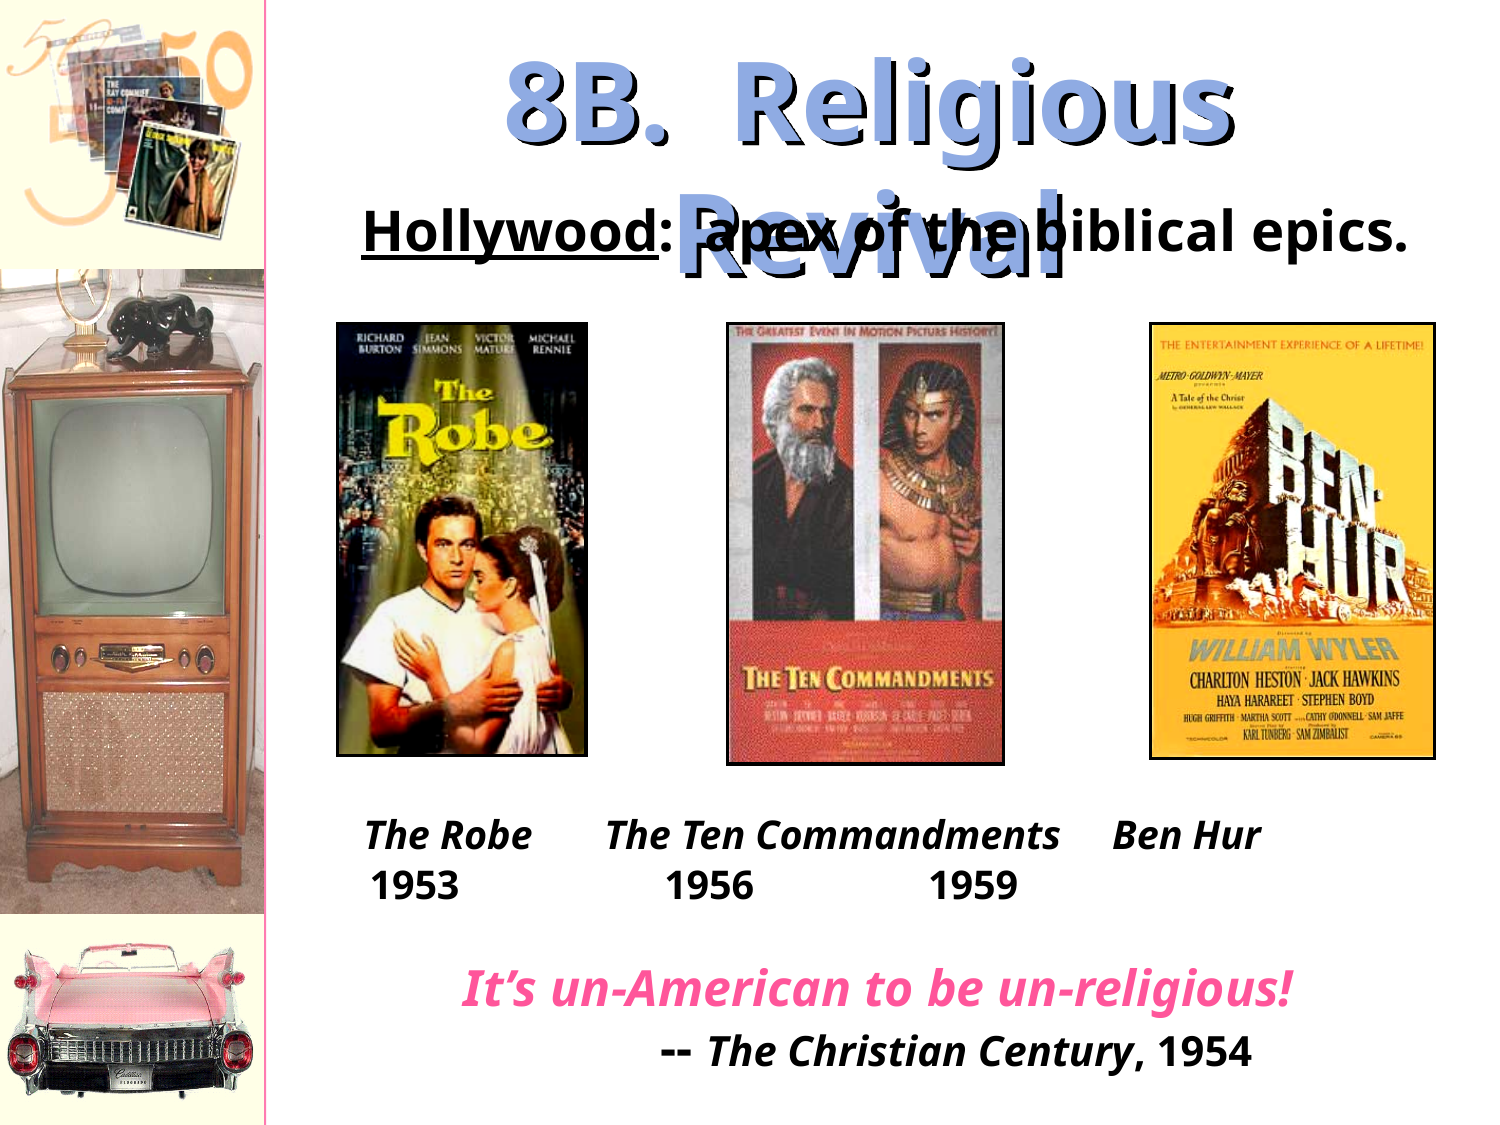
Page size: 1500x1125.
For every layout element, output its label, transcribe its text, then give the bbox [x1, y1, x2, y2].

text_box <----- Technology & Affluence [0, 269, 264, 914]
picture [1151, 324, 1433, 758]
picture [338, 324, 585, 755]
picture [4, 937, 254, 1102]
title 8B. Religious Revival [312, 23, 1426, 166]
text_box It’s un-American to be un-religious! -- The Christian Century, 1954 [359, 949, 1424, 1085]
text_box The Robe The Ten Commandments Ben Hur 1953 1956 1959 [279, 799, 1448, 915]
picture [0, 14, 258, 246]
picture [729, 324, 1003, 763]
text_box Hollywood: apex of the biblical epics. [300, 187, 1472, 270]
